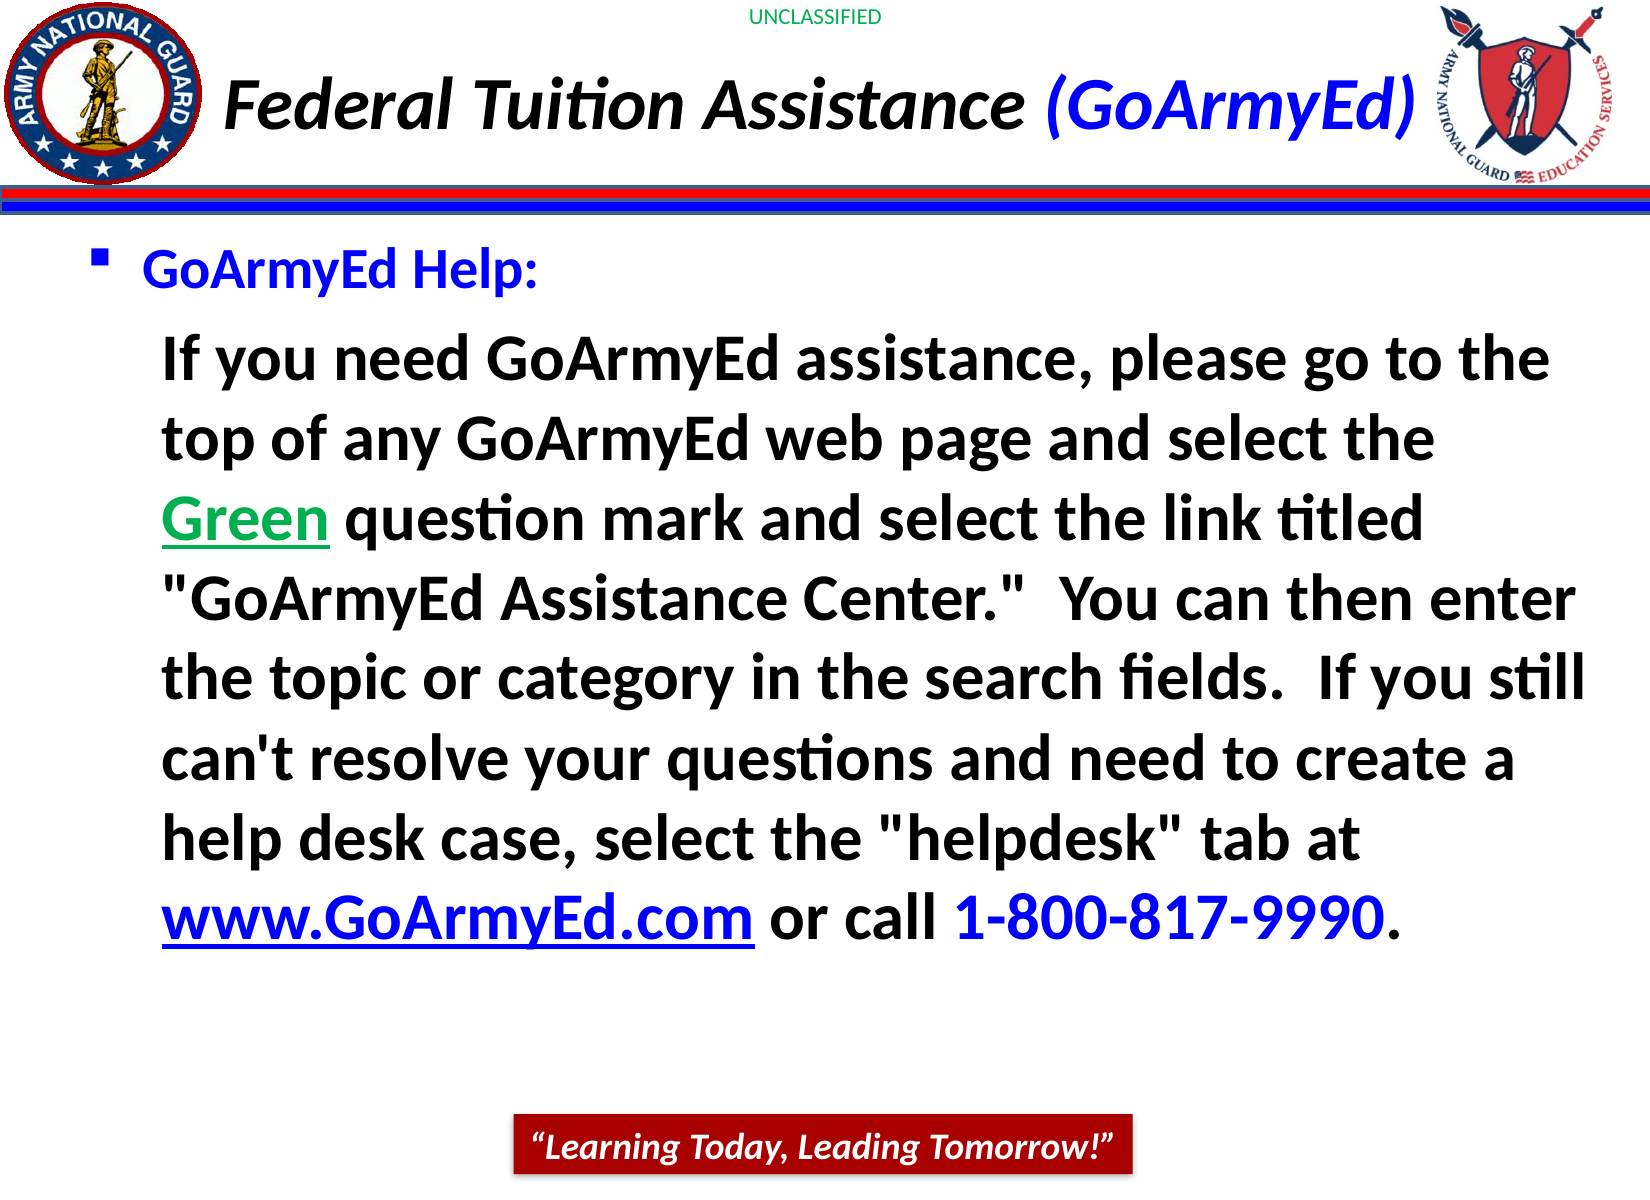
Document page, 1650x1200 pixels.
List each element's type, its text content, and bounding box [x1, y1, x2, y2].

list GoArmyEd Help: If you need GoArmyEd assistance, please go to the top of any GoArmyEd web page and select the Green question mark and select the link titled "GoArmyEd Assistance Center." You can then enter the topic or category in the search fields. If you still can't resolve your questions and need to create a help desk case, select the "helpdesk" tab at www.GoArmyEd.com or call 1-800-817-9990. [71, 222, 1605, 1015]
picture [1, 0, 123, 187]
title Federal Tuition Assistance (GoArmyEd) [123, 0, 1609, 200]
